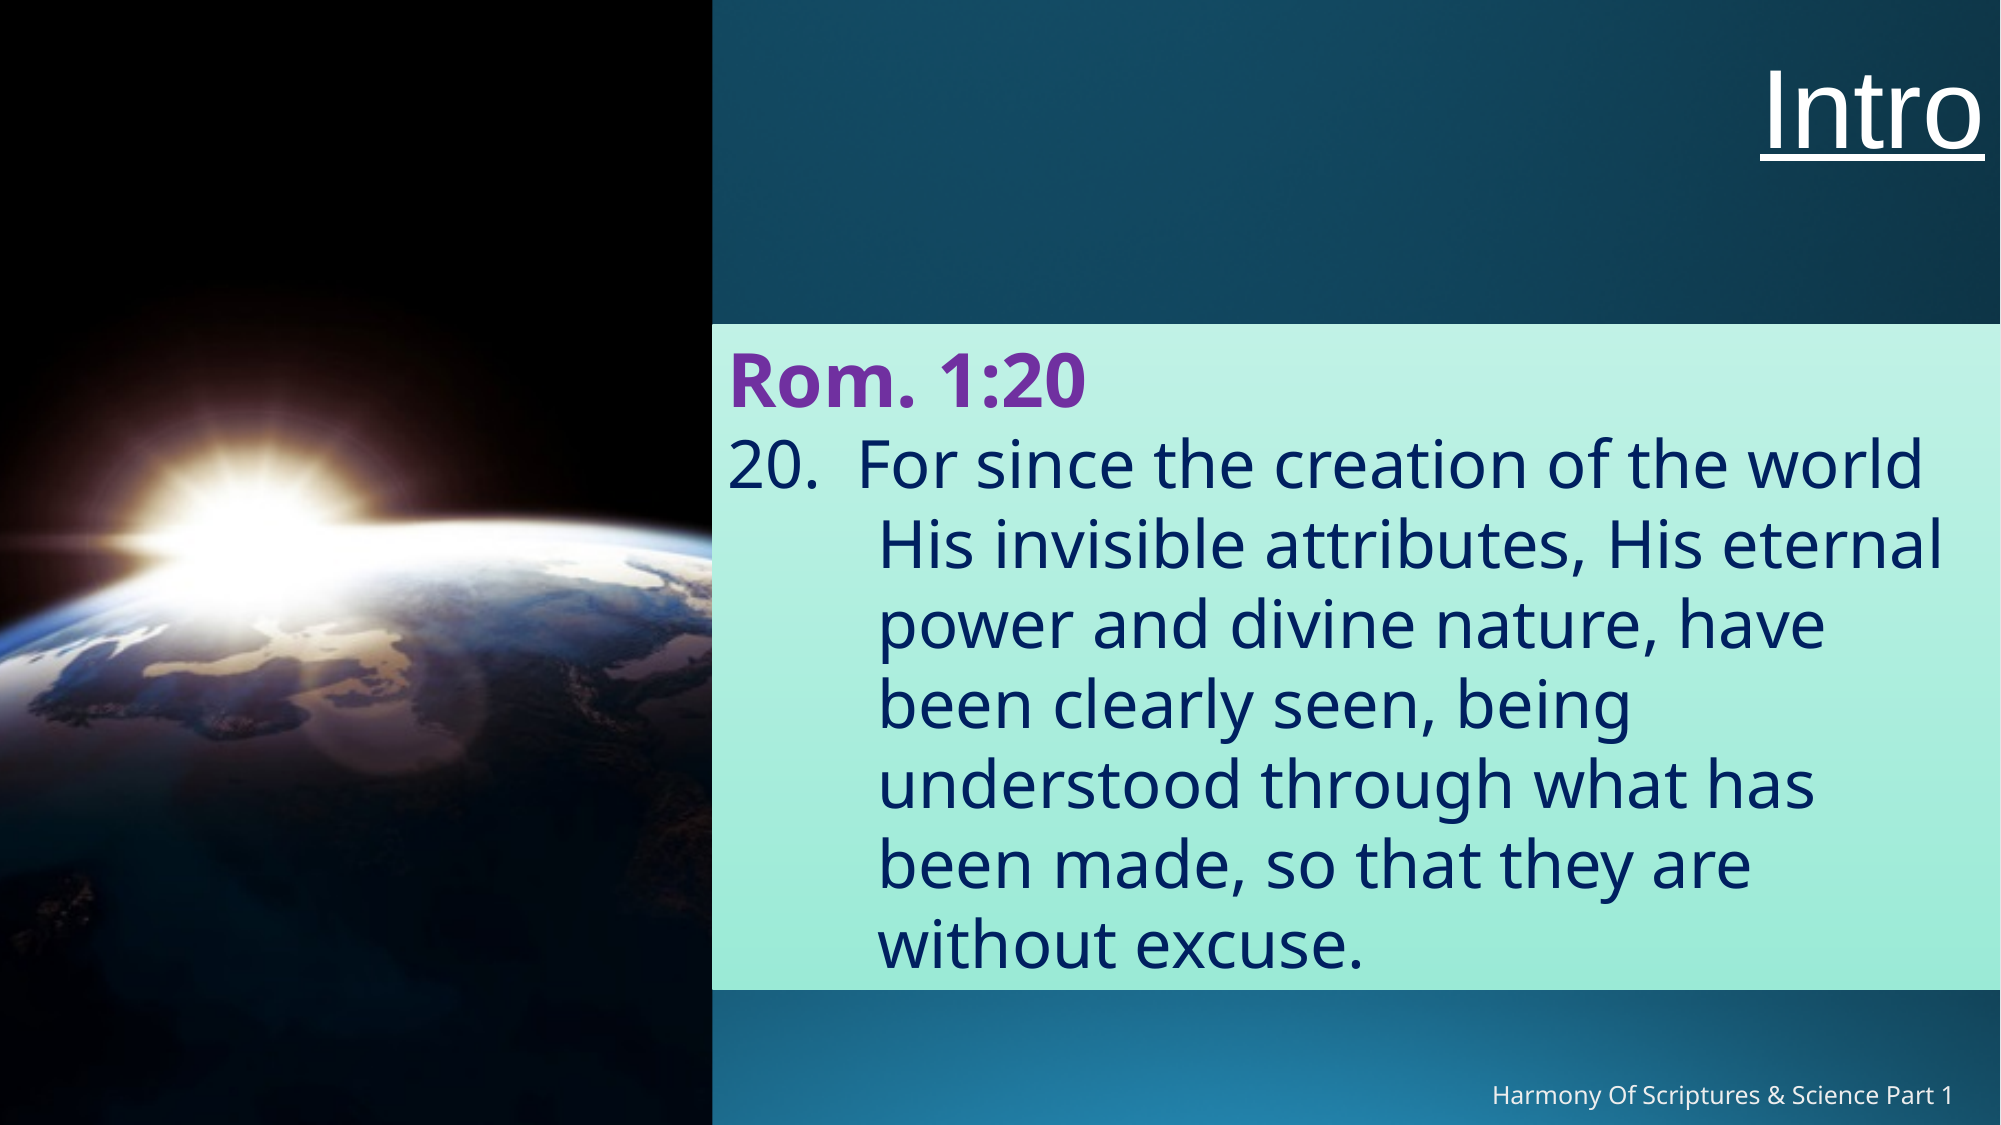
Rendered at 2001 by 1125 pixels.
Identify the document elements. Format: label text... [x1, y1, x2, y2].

picture [0, 0, 2001, 1125]
footer Harmony Of Scriptures & Science Part 1 [1449, 1065, 1999, 1125]
text_box Rom. 1:20 20. For since the creation of the world His invisible attributes, His eternal power and divine nature, have been clearly seen, being understood through what has been made, so that they are without excuse. [713, 324, 2000, 990]
title Intro [713, 3, 2000, 221]
